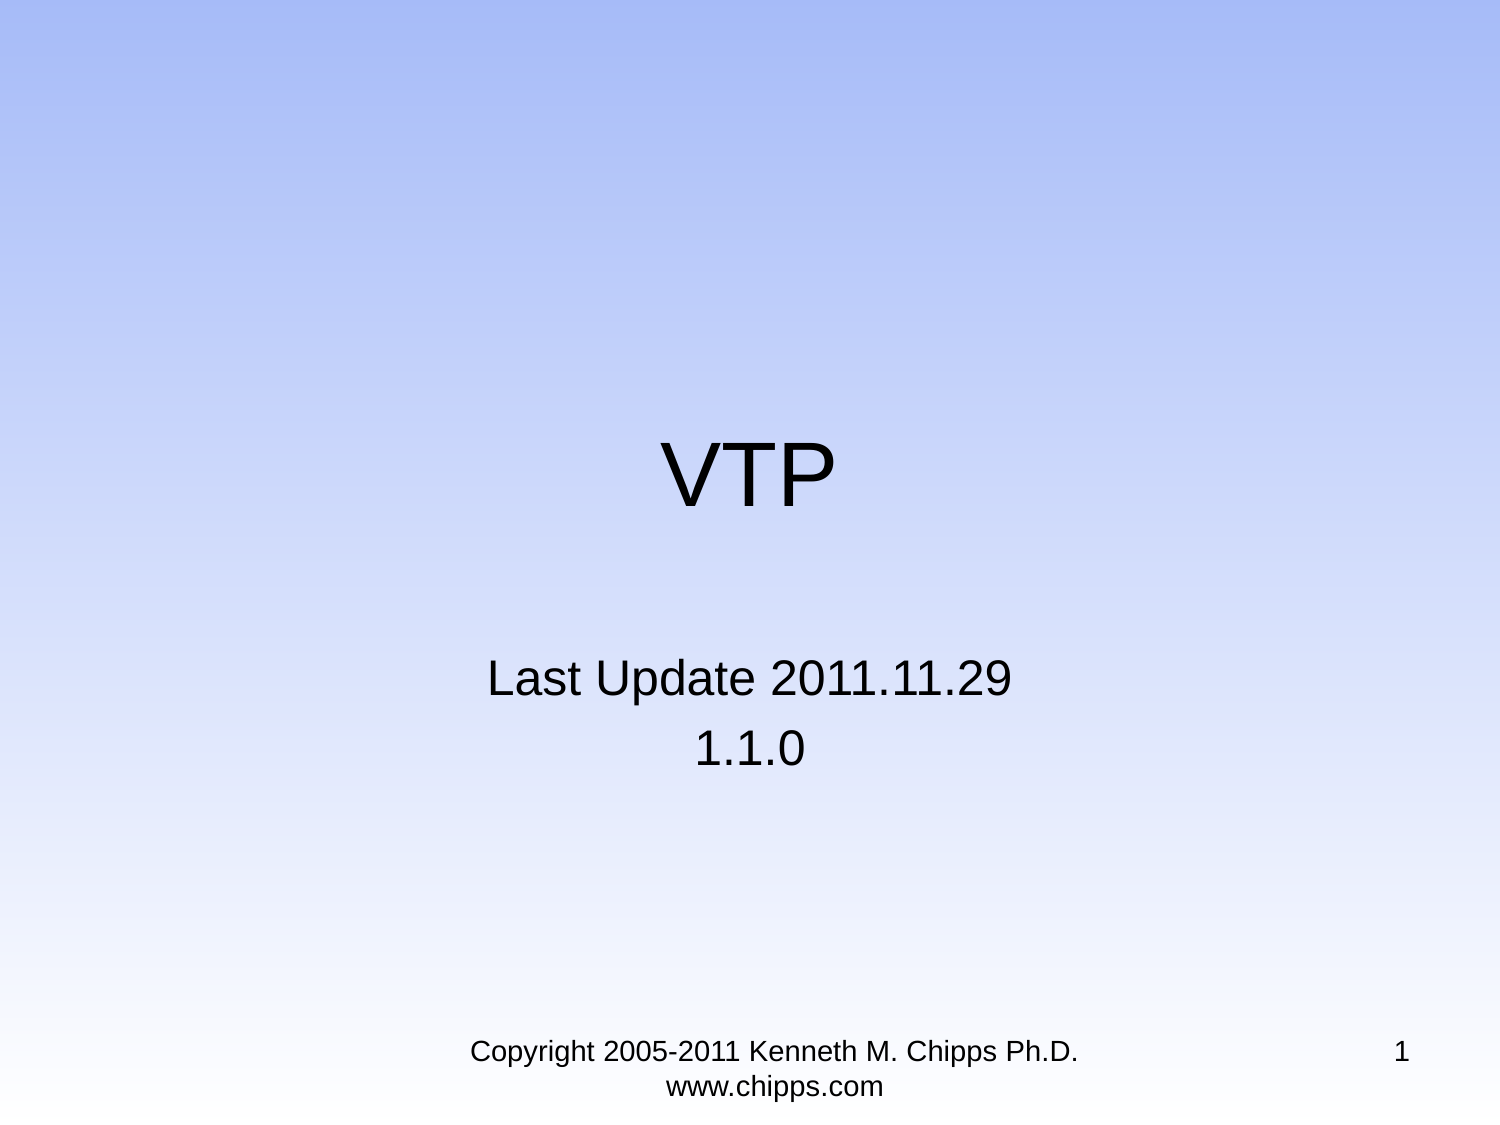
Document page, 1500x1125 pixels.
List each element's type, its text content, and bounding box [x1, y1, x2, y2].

subtitle Last Update 2011.11.29 1.1.0 [224, 637, 1276, 926]
title VTP [112, 349, 1388, 591]
footer Copyright 2005-2011 Kenneth M. Chipps Ph.D. www.chipps.com [437, 1024, 1113, 1103]
slide_number 1 [1113, 1024, 1426, 1103]
